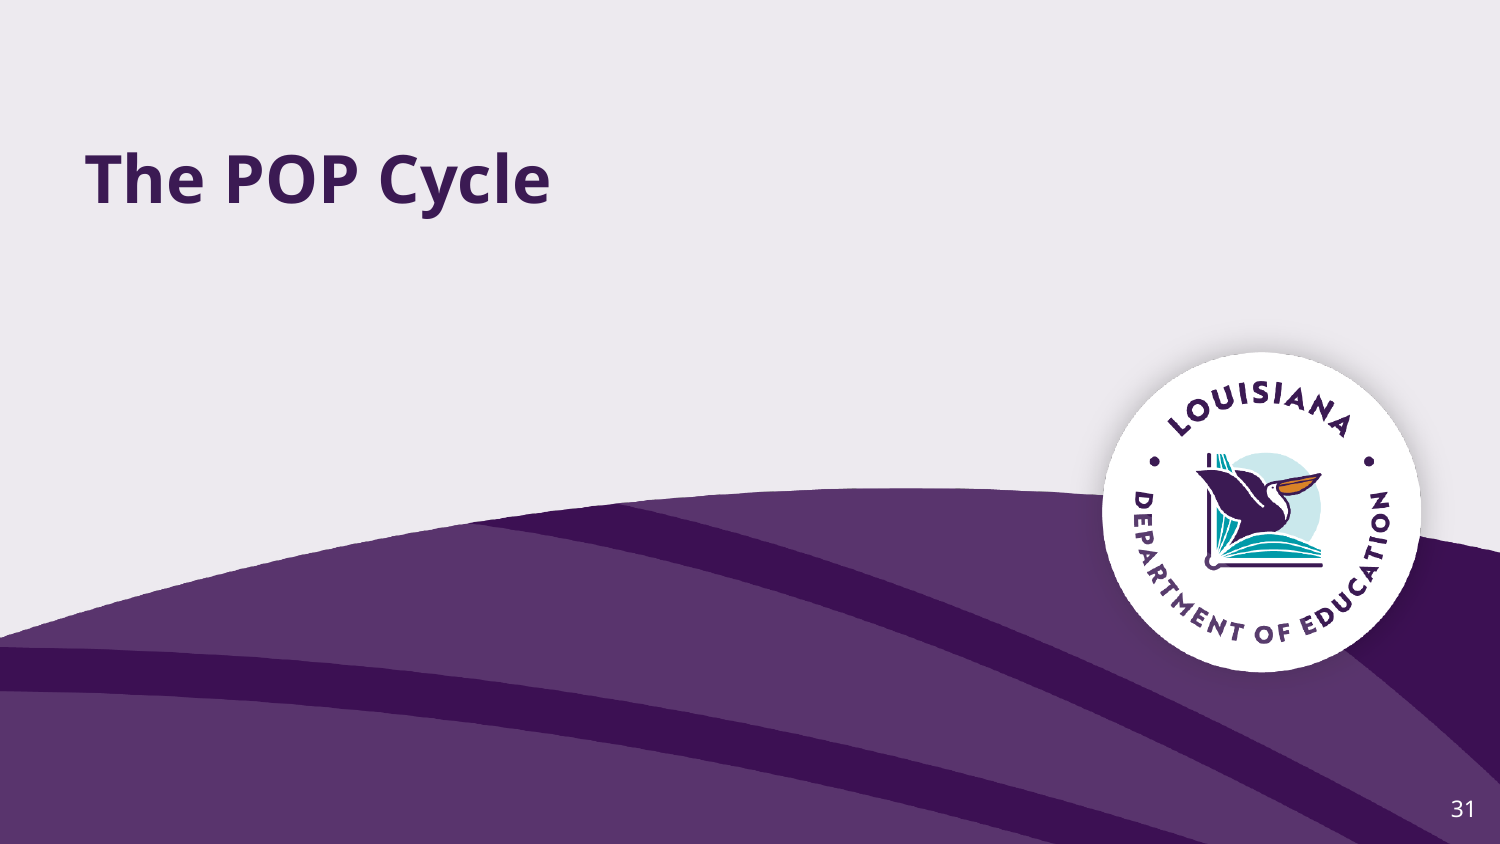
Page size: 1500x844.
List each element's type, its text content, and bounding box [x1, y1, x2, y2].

title The POP Cycle [69, 121, 1418, 252]
picture [0, 0, 1500, 844]
slide_number 31 [1402, 777, 1493, 842]
